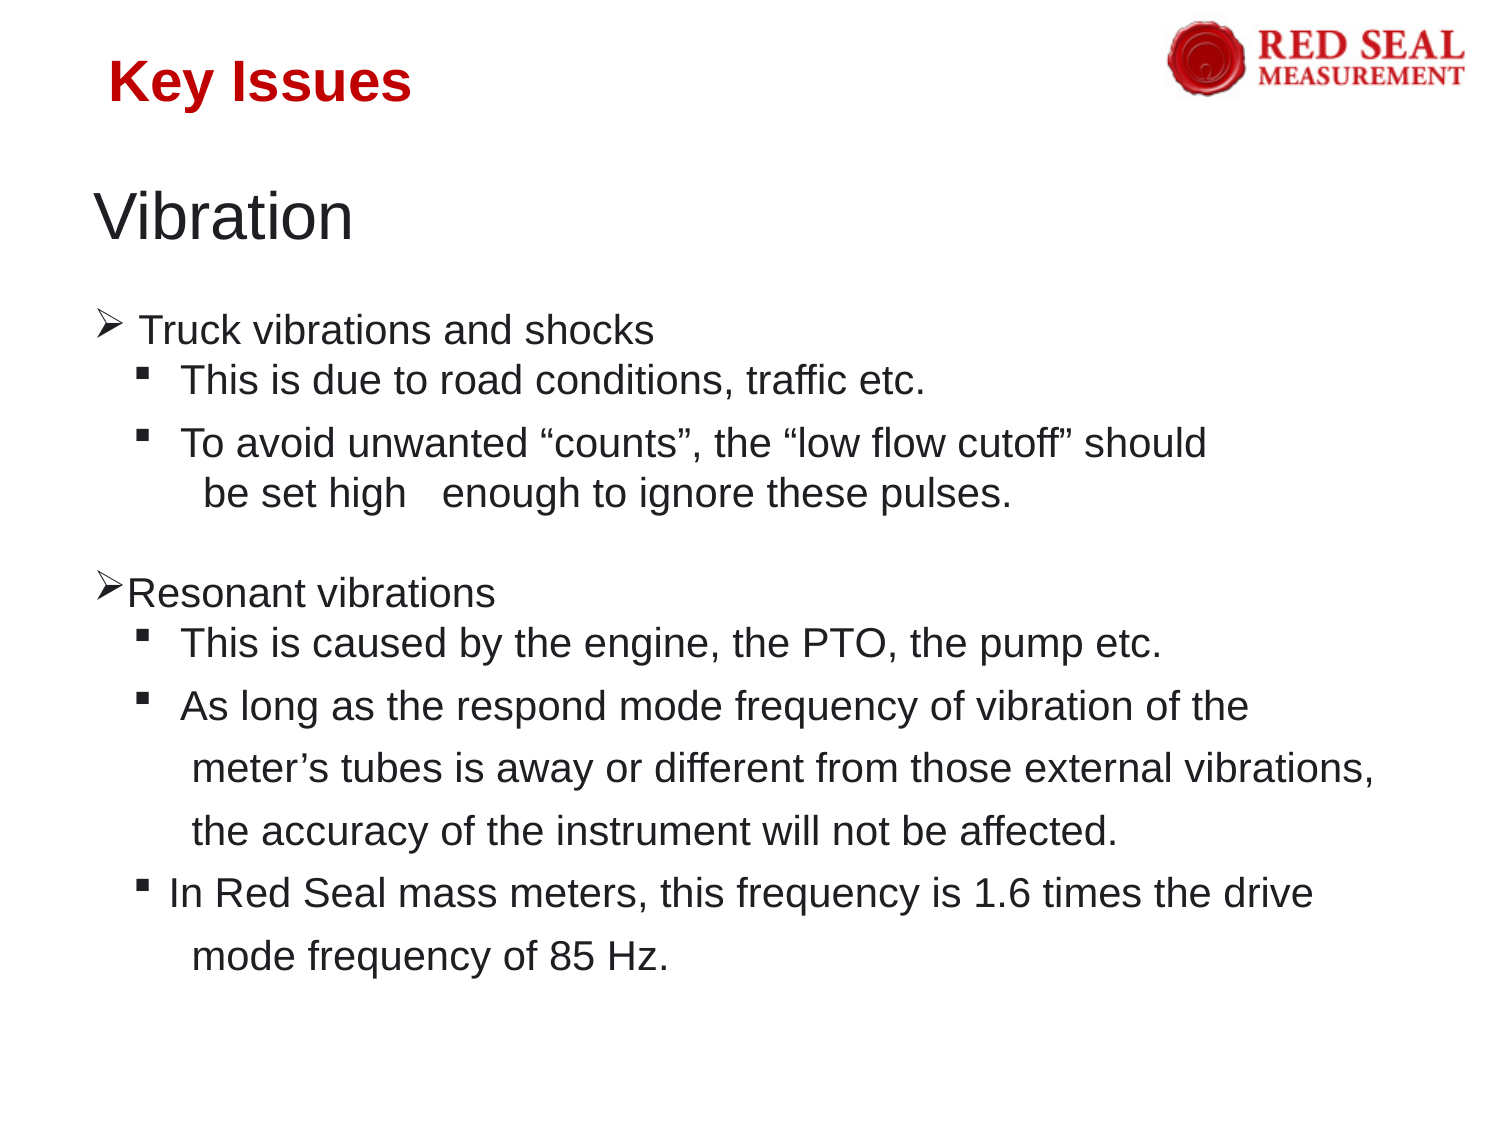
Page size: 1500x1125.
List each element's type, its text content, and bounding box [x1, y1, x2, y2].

picture [1165, 12, 1479, 105]
text_box Vibration Truck vibrations and shocks This is due to road conditions, traffic etc. To avoid unwanted “counts”, the “low flow cutoff” should be set high enough to ignore these pulses. Resonant vibrations This is caused by the engine, the PTO, the pump etc. As long as the respond mode frequency of vibration of the meter’s tubes is away or different from those external vibrations, the accuracy of the instrument will not be affected. In Red Seal mass meters, this frequency is 1.6 times the drive mode frequency of 85 Hz. [72, 162, 1442, 990]
text_box Key Issues [93, 35, 853, 121]
